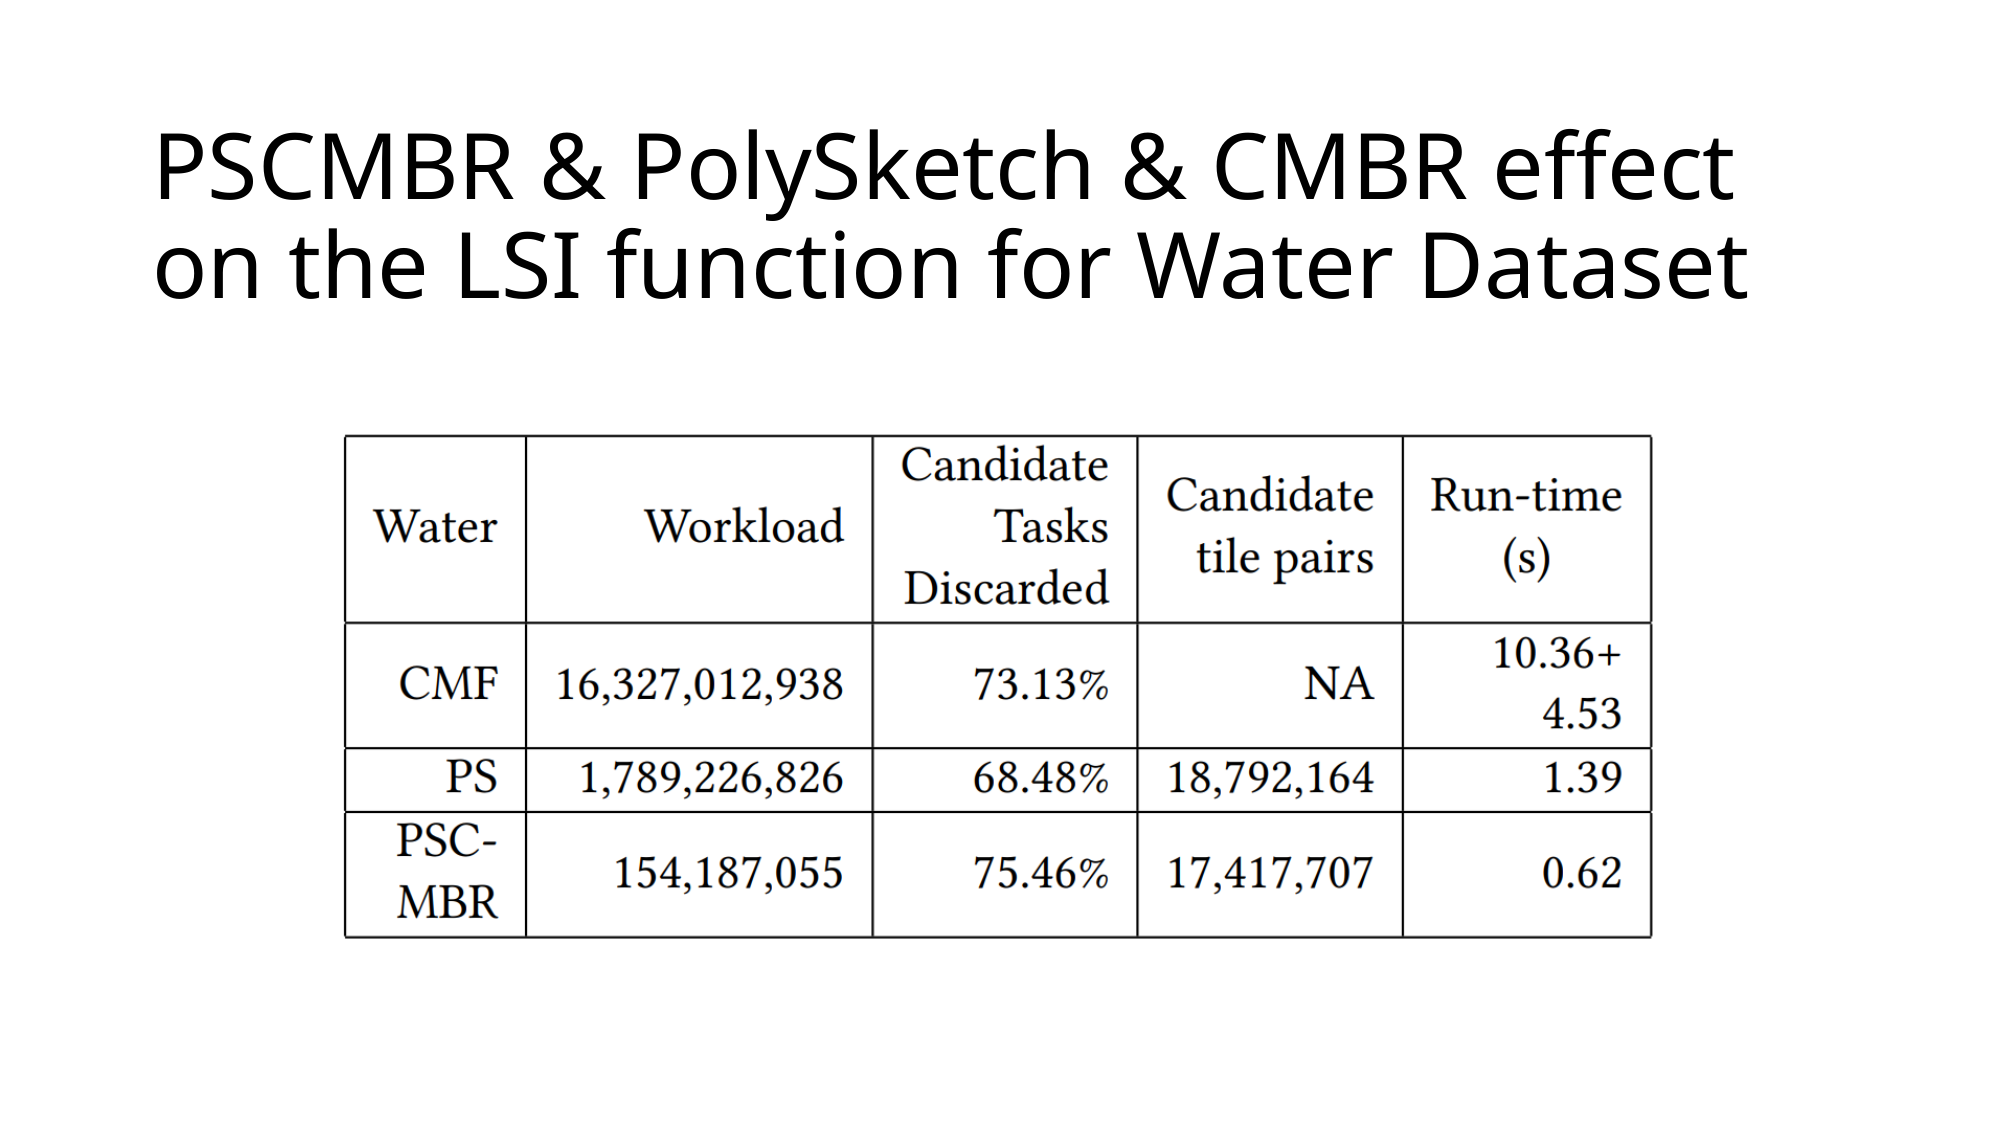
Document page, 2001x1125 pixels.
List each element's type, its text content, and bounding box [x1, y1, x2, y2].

title PSCMBR & PolySketch & CMBR effect on the LSI function for Water Dataset [137, 59, 1863, 379]
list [323, 408, 1677, 967]
